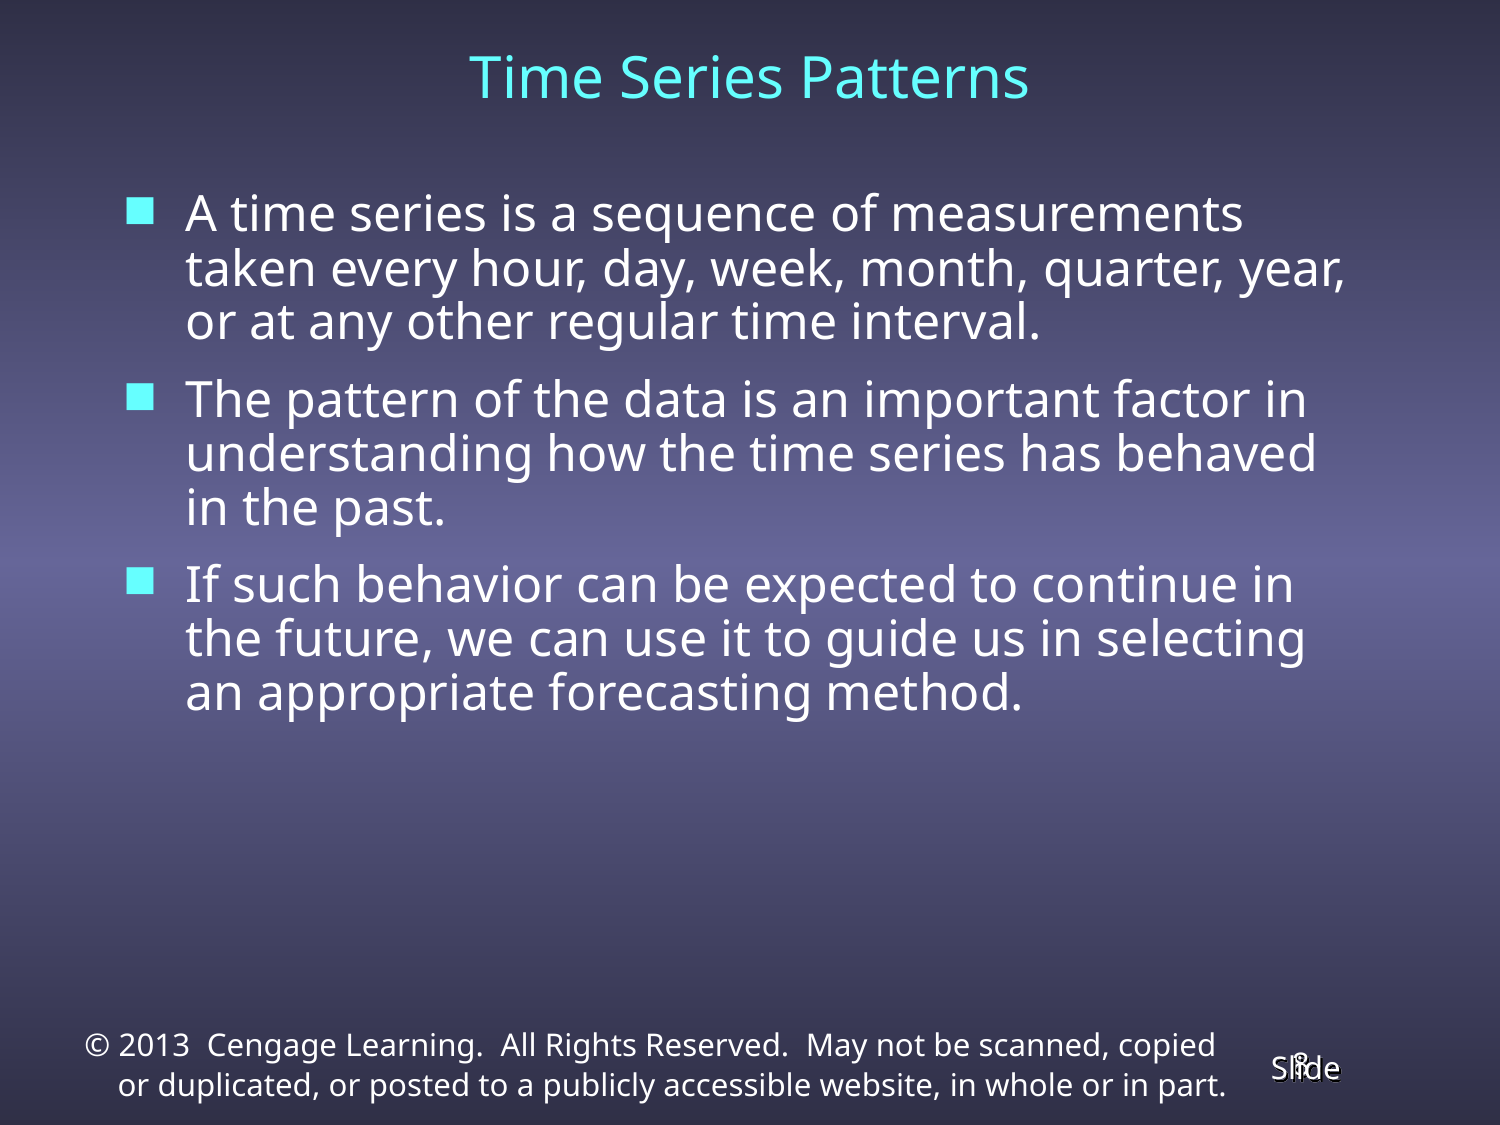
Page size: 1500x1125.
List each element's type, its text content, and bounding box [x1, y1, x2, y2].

text_box Time Series Patterns [112, 8, 1388, 143]
text_box The pattern of the data is an important factor in understanding how the time series has behaved in the past. [114, 367, 1379, 492]
text_box If such behavior can be expected to continue in the future, we can use it to guide us in selecting an appropriate forecasting method. [114, 551, 1379, 676]
text_box A time series is a sequence of measurements taken every hour, day, week, month, quarter, year, or at any other regular time interval. [114, 181, 1379, 306]
